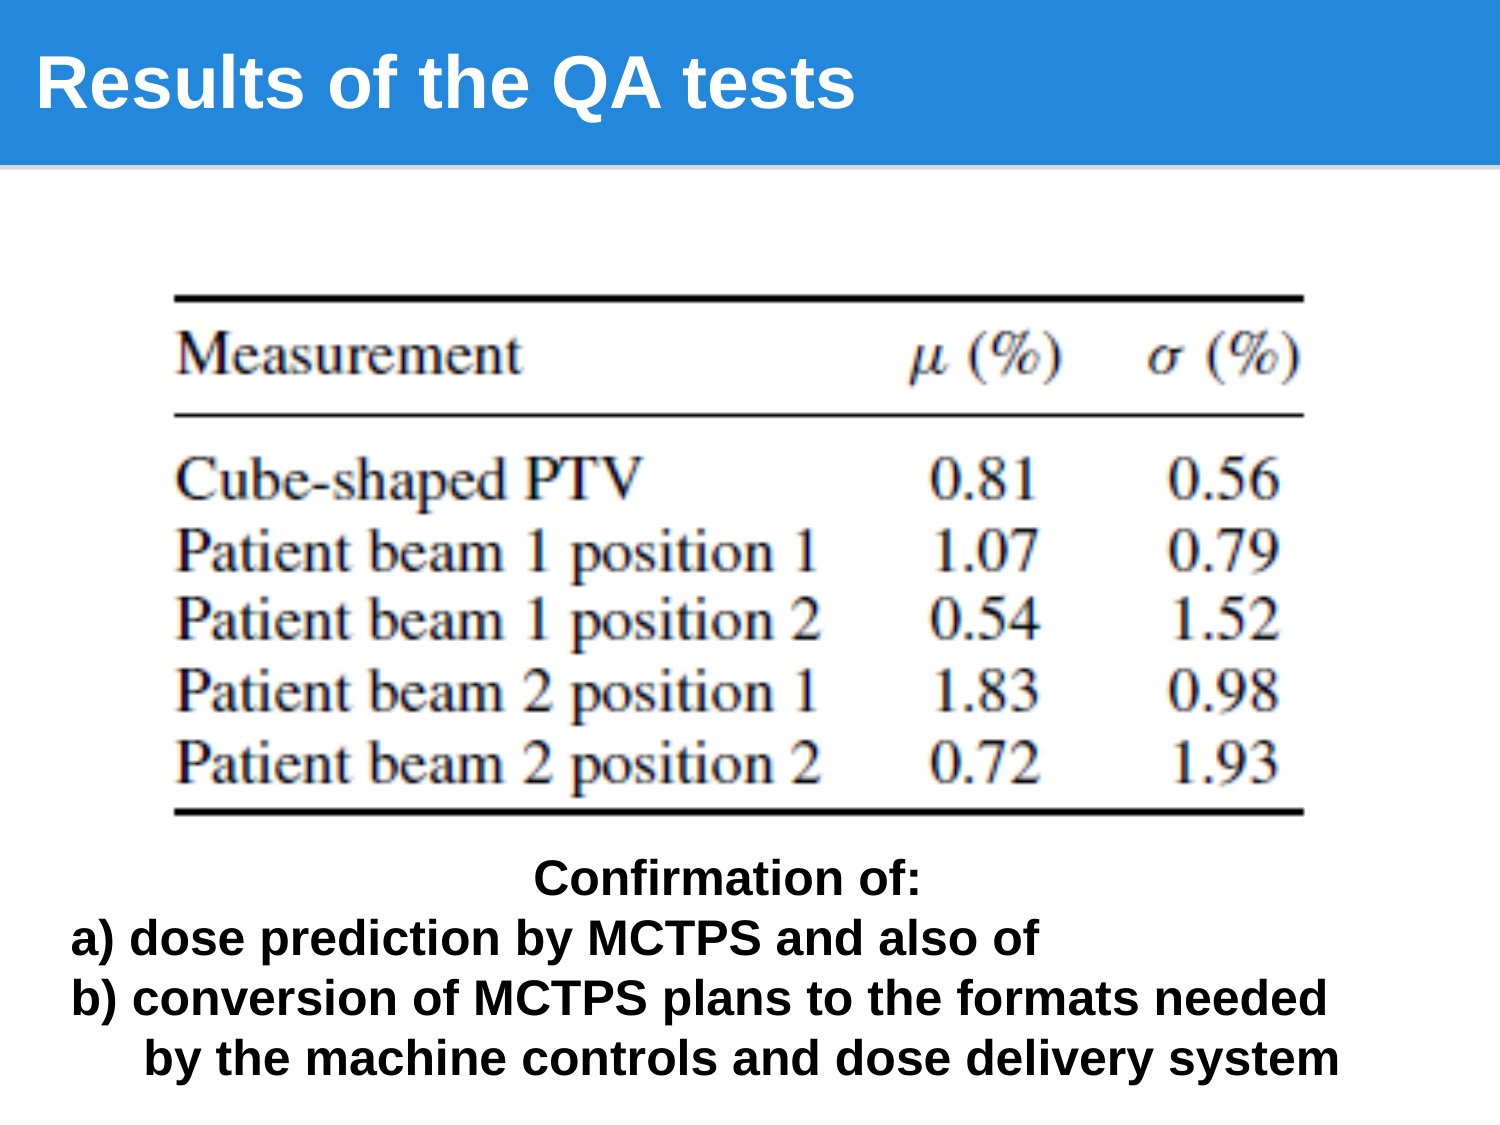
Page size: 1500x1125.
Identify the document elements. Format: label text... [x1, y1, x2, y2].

picture [143, 281, 1313, 839]
title Results of the QA tests [20, 20, 1480, 139]
text_box Confirmation of: a) dose prediction by MCTPS and also of b) conversion of MCTPS plans to the formats needed by the machine controls and dose delivery system [55, 838, 1400, 1093]
